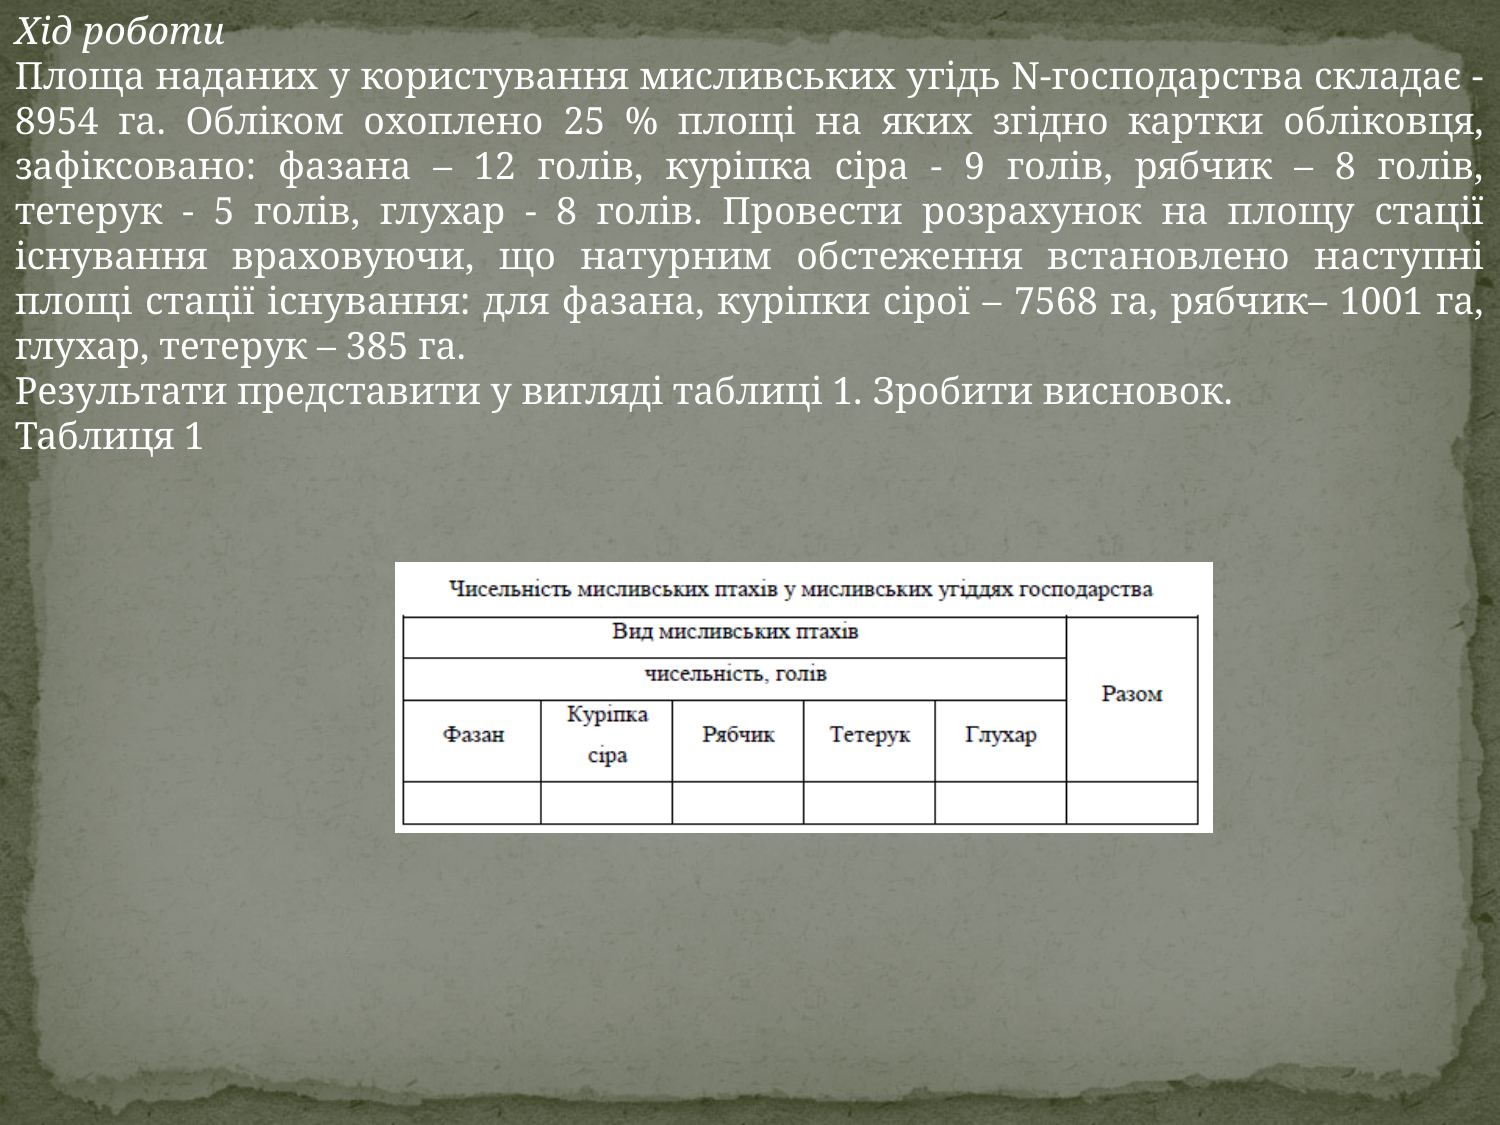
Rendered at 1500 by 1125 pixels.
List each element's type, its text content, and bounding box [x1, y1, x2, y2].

text_box Хід роботи Площа наданих у користування мисливських угідь N-господарства складає - 8954 га. Обліком охоплено 25 % площі на яких згідно картки обліковця, зафіксовано: фазана – 12 голів, куріпка сіра - 9 голів, рябчик – 8 голів, тетерук - 5 голів, глухар - 8 голів. Провести розрахунок на площу стації існування враховуючи, що натурним обстеження встановлено наступні площі стації існування: для фазана, куріпки сірої – 7568 га, рябчик– 1001 га, глухар, тетерук – 385 га. Результати представити у вигляді таблиці 1. Зробити висновок. Таблиця 1 [0, 0, 1500, 465]
picture [395, 562, 1213, 833]
